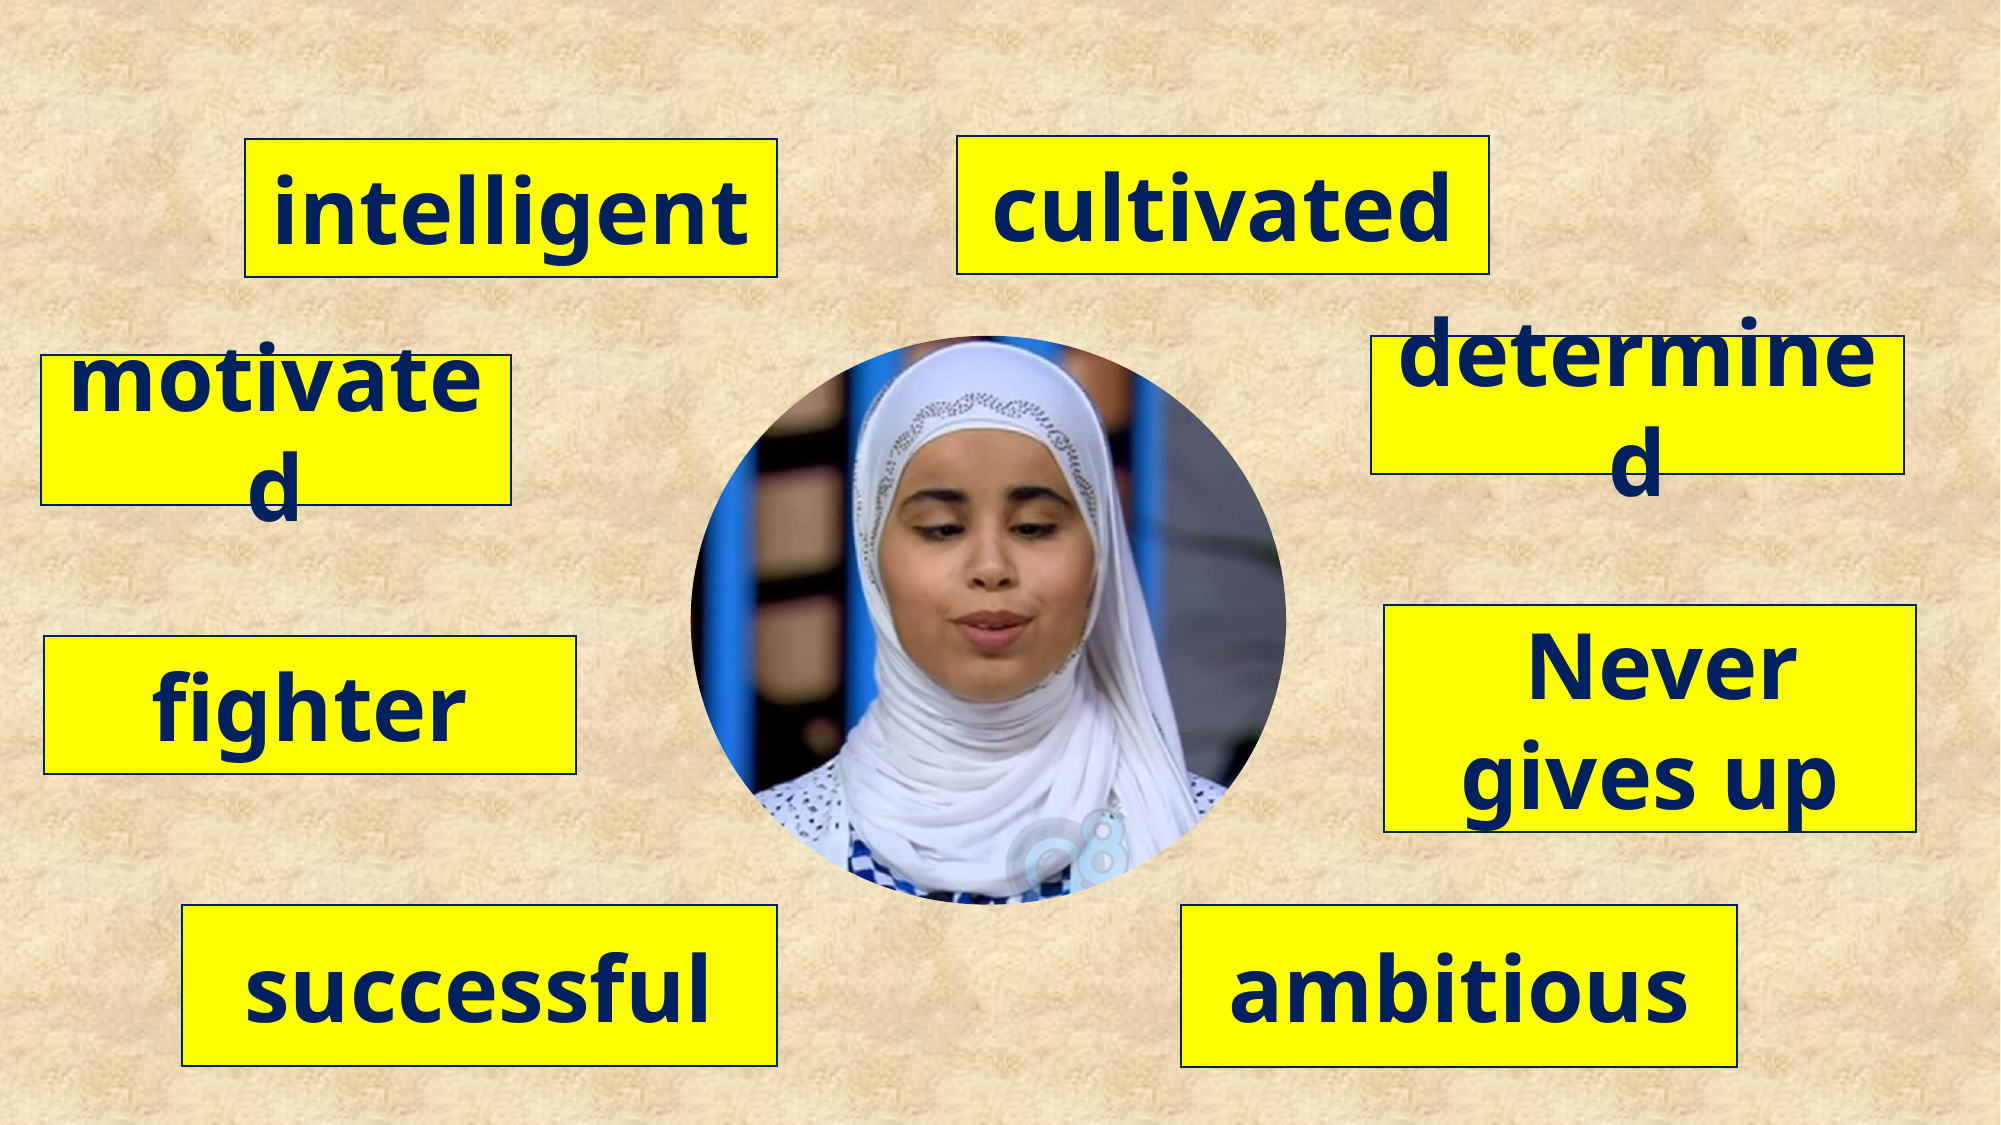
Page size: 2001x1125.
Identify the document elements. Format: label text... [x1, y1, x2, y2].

text_box motivated [40, 354, 512, 506]
text_box successful [181, 904, 778, 1067]
text_box cultivated [956, 135, 1490, 275]
text_box determined [1370, 335, 1905, 475]
text_box fighter [43, 635, 577, 775]
text_box ambitious [1180, 904, 1738, 1068]
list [690, 335, 1287, 905]
picture [0, 0, 2001, 1125]
text_box Never gives up [1383, 604, 1917, 833]
text_box intelligent [244, 138, 778, 278]
